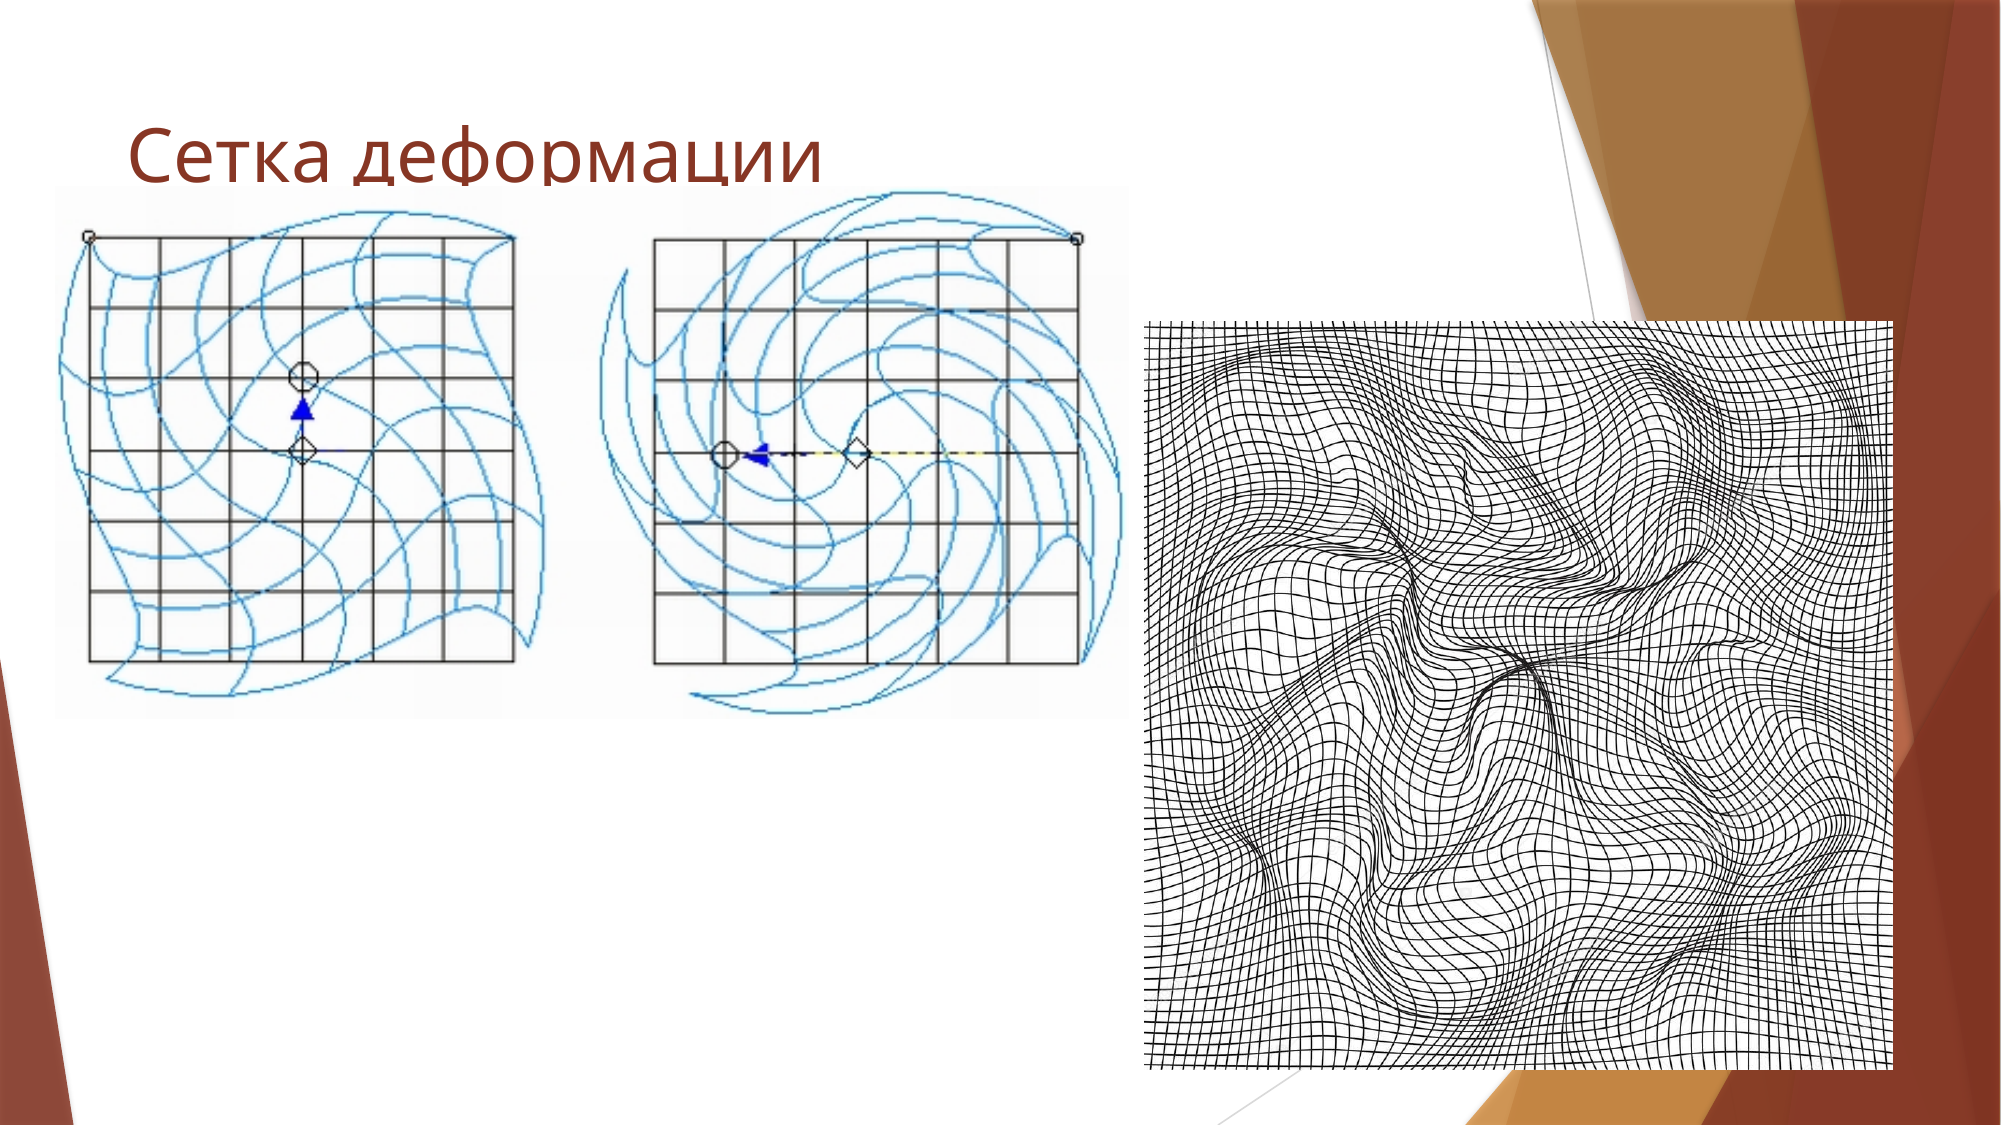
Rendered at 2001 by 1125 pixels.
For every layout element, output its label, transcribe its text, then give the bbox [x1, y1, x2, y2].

title Сетка деформации [111, 99, 1522, 317]
picture [1144, 320, 1894, 1070]
picture [55, 185, 1129, 719]
